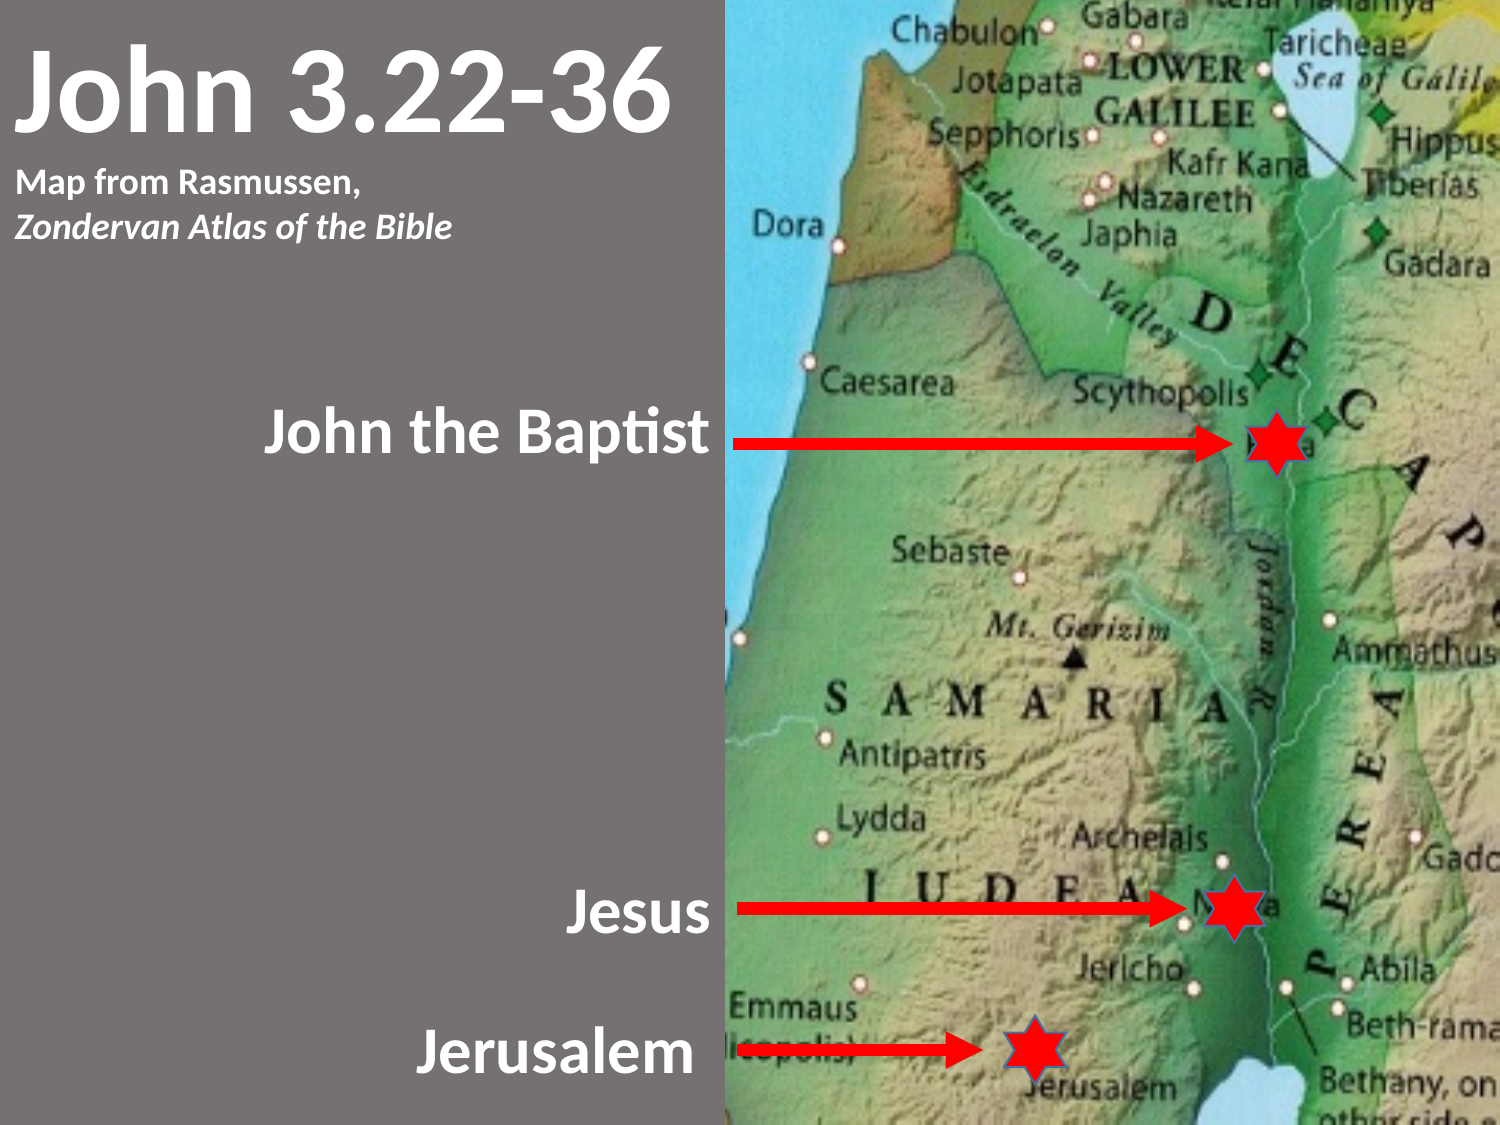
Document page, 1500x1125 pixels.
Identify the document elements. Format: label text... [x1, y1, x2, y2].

text_box John 3.22-36 Map from Rasmussen, Zondervan Atlas of the Bible John the Baptist Jesus Jerusalem [0, 0, 725, 1125]
picture [725, 0, 1500, 1125]
